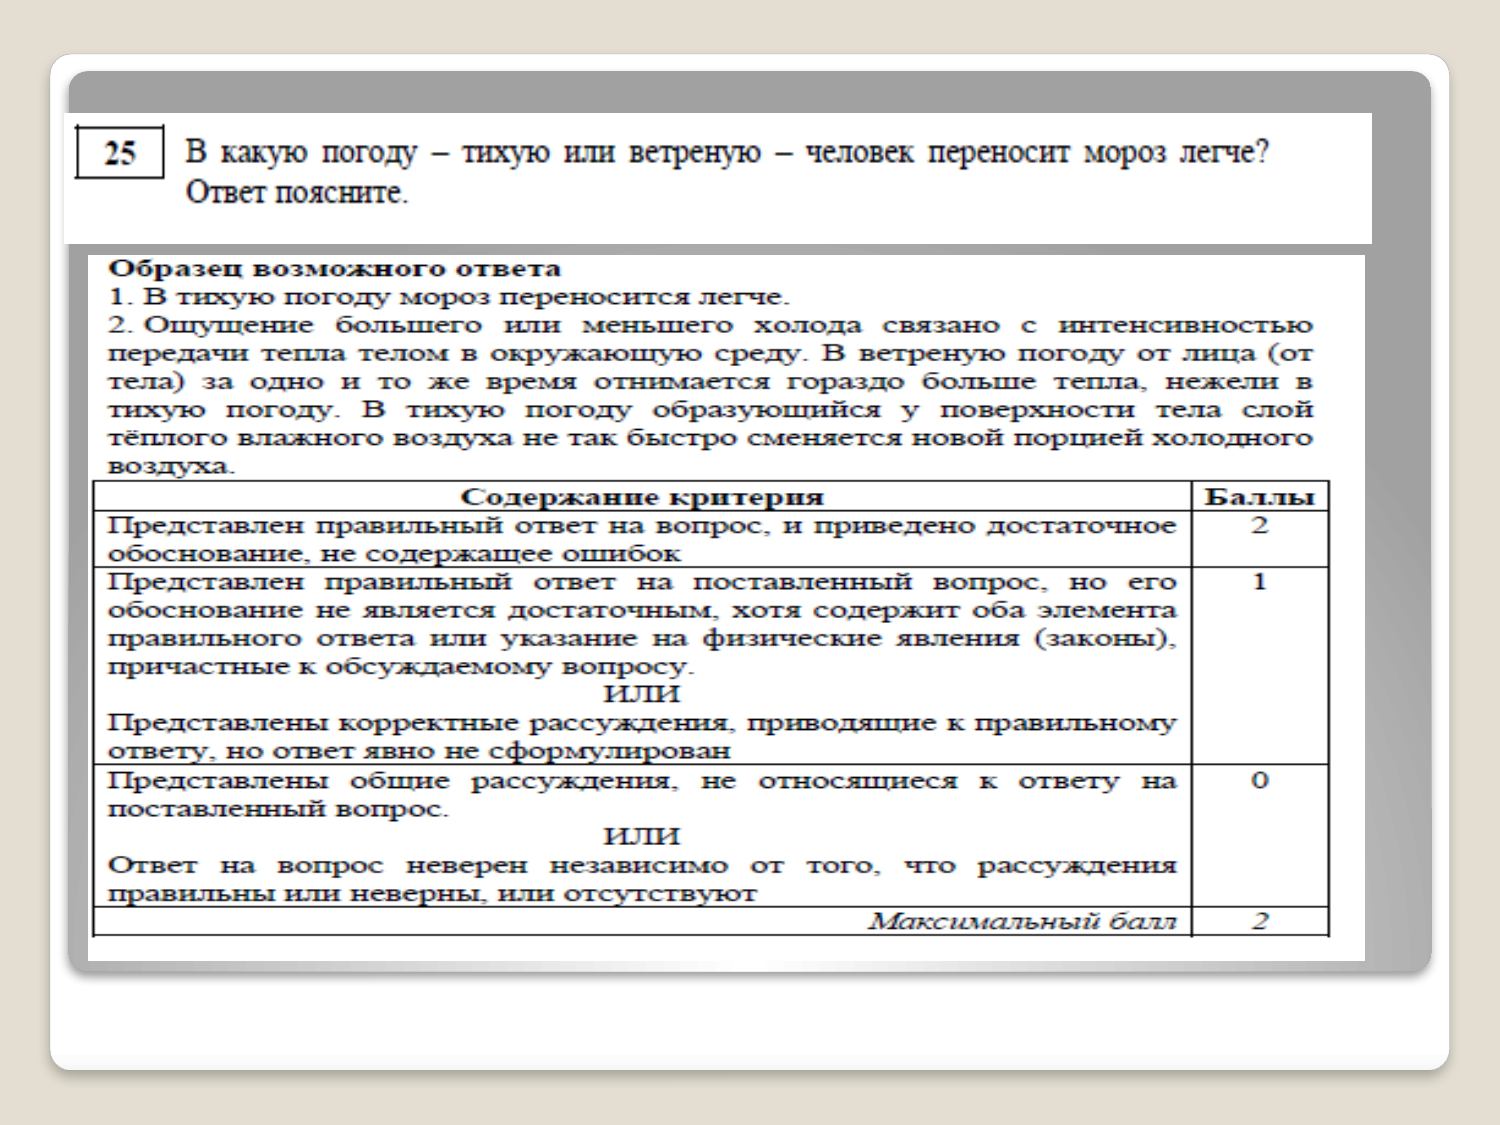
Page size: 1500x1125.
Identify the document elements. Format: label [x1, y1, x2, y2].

list [64, 113, 1372, 244]
picture [88, 255, 1365, 962]
